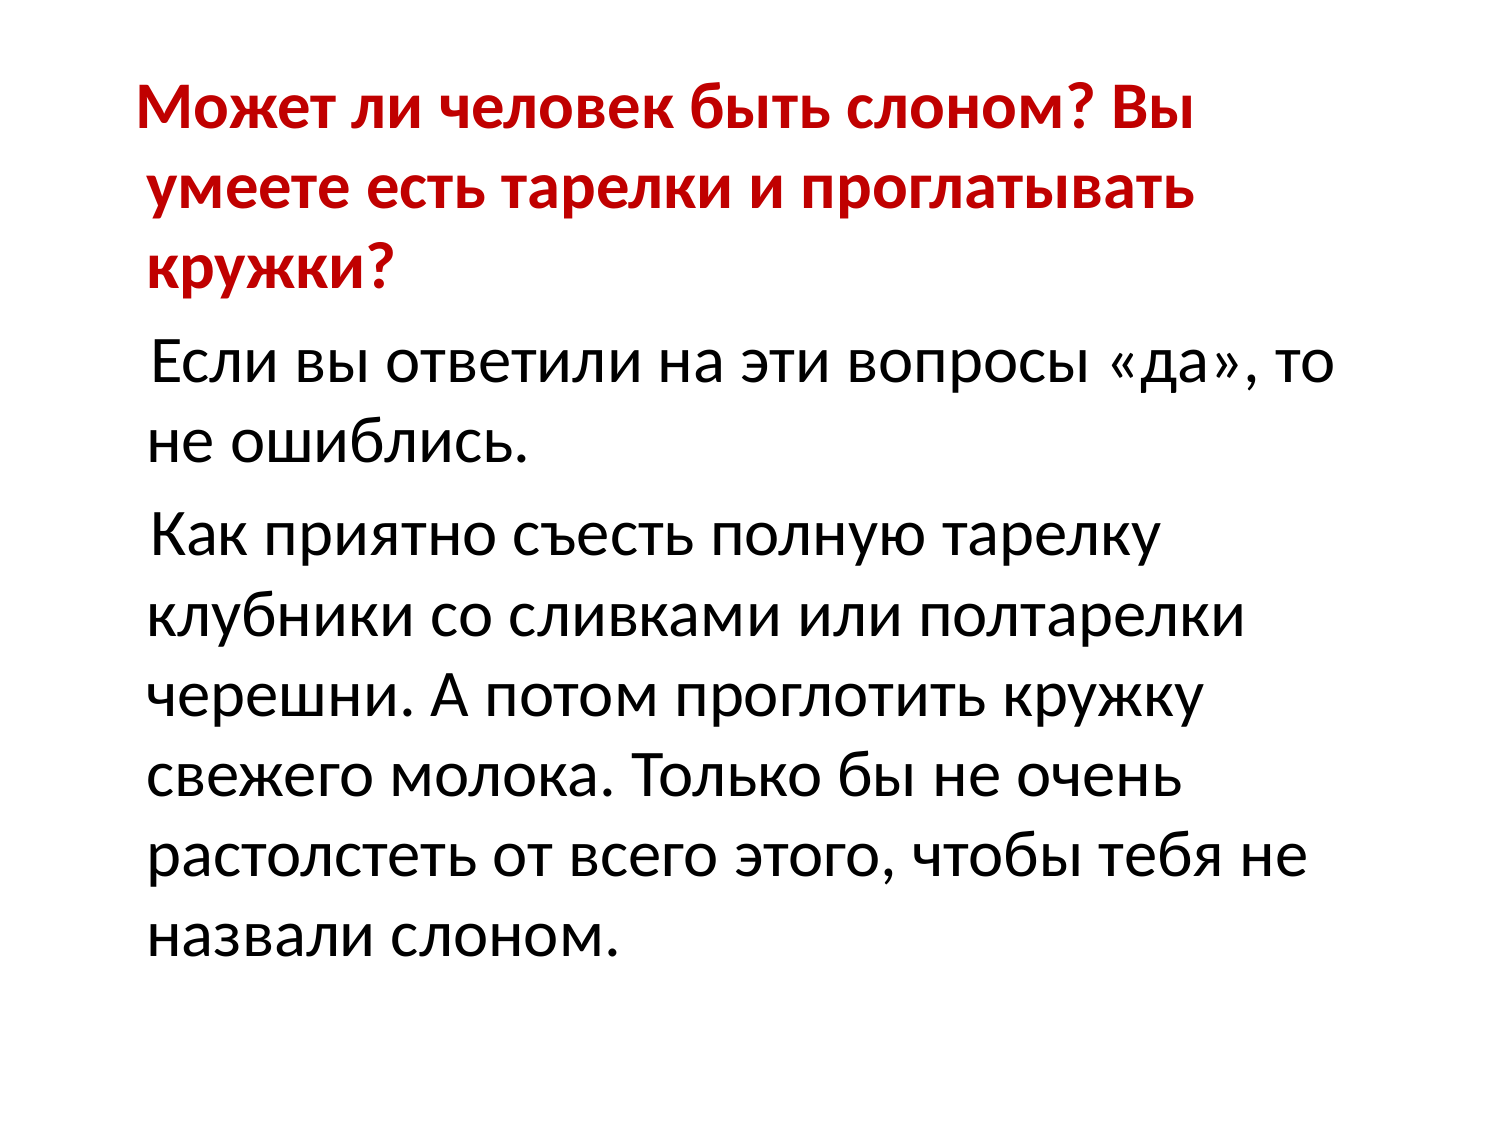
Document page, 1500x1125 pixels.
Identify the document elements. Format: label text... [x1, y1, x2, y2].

list Может ли человек быть слоном? Вы умеете есть тарелки и проглатывать кружки? Если вы ответили на эти вопросы «да», то не ошиблись. Как приятно съесть полную тарелку клубники со сливками или полтарелки черешни. А потом проглотить кружку свежего молока. Только бы не очень растолстеть от всего этого, чтобы тебя не назвали слоном. [75, 54, 1425, 1071]
